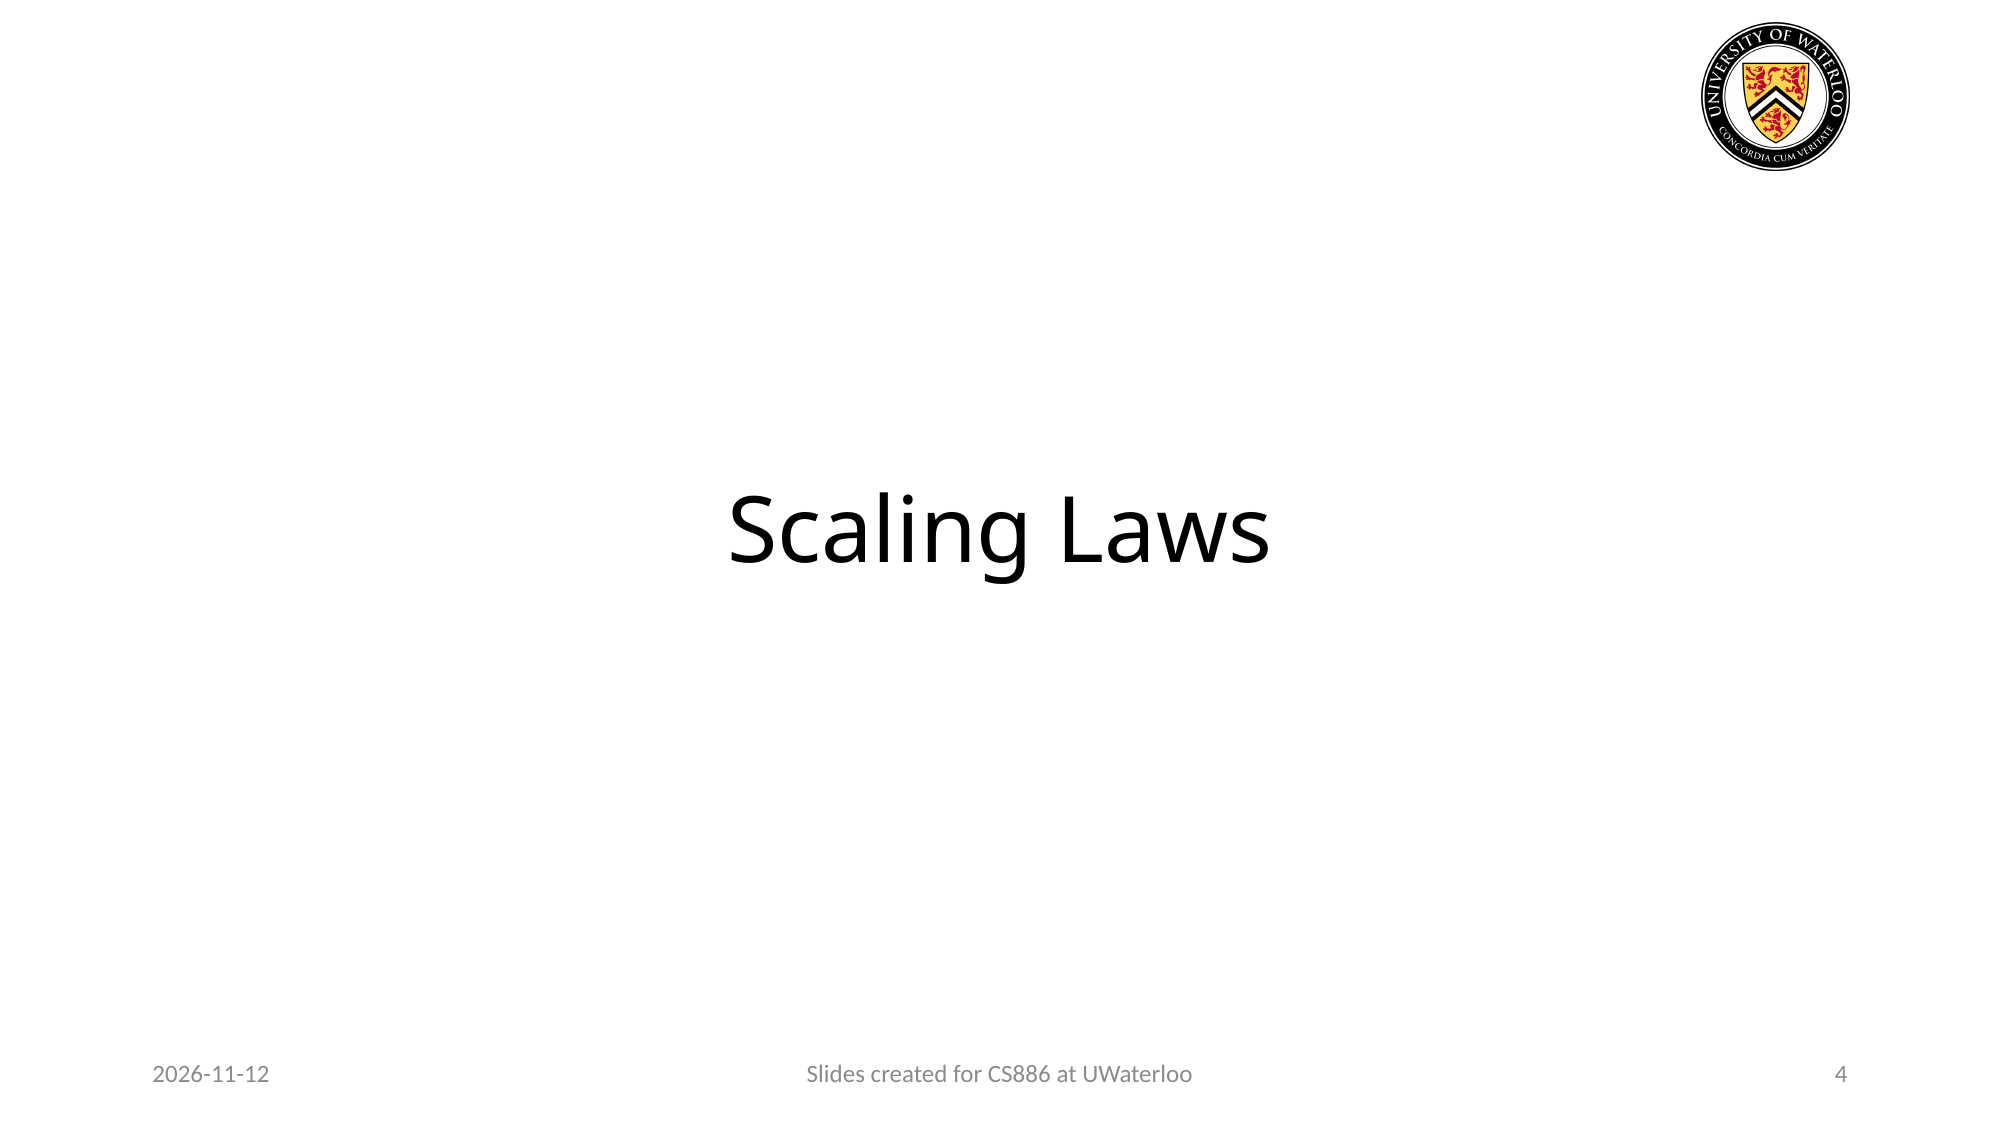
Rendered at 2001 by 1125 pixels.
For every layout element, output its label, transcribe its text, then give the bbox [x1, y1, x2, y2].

title Scaling Laws [137, 22, 1863, 1043]
footer Slides created for CS886 at UWaterloo [662, 1042, 1338, 1103]
slide_number 4 [1412, 1042, 1863, 1103]
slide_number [137, 1042, 588, 1103]
